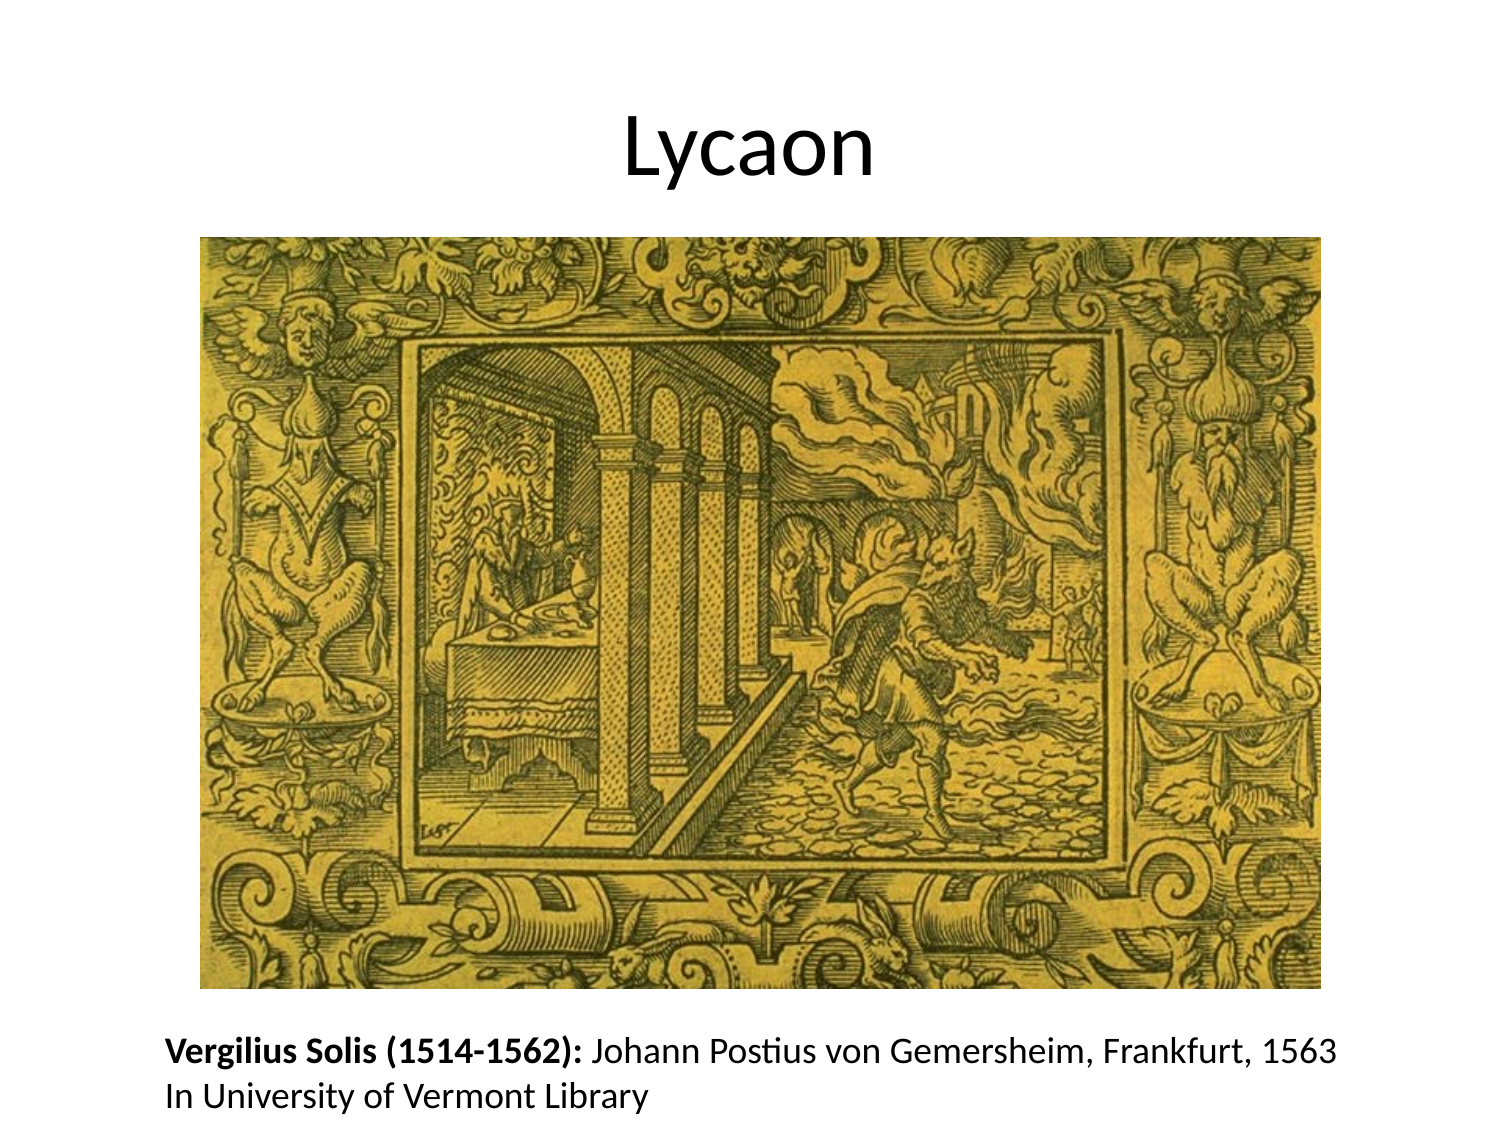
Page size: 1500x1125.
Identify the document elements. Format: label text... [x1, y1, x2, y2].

title Lycaon [75, 45, 1425, 233]
text_box Vergilius Solis (1514-1562): Johann Postius von Gemersheim, Frankfurt, 1563 In University of Vermont Library [150, 1018, 1403, 1124]
picture [199, 237, 1321, 990]
